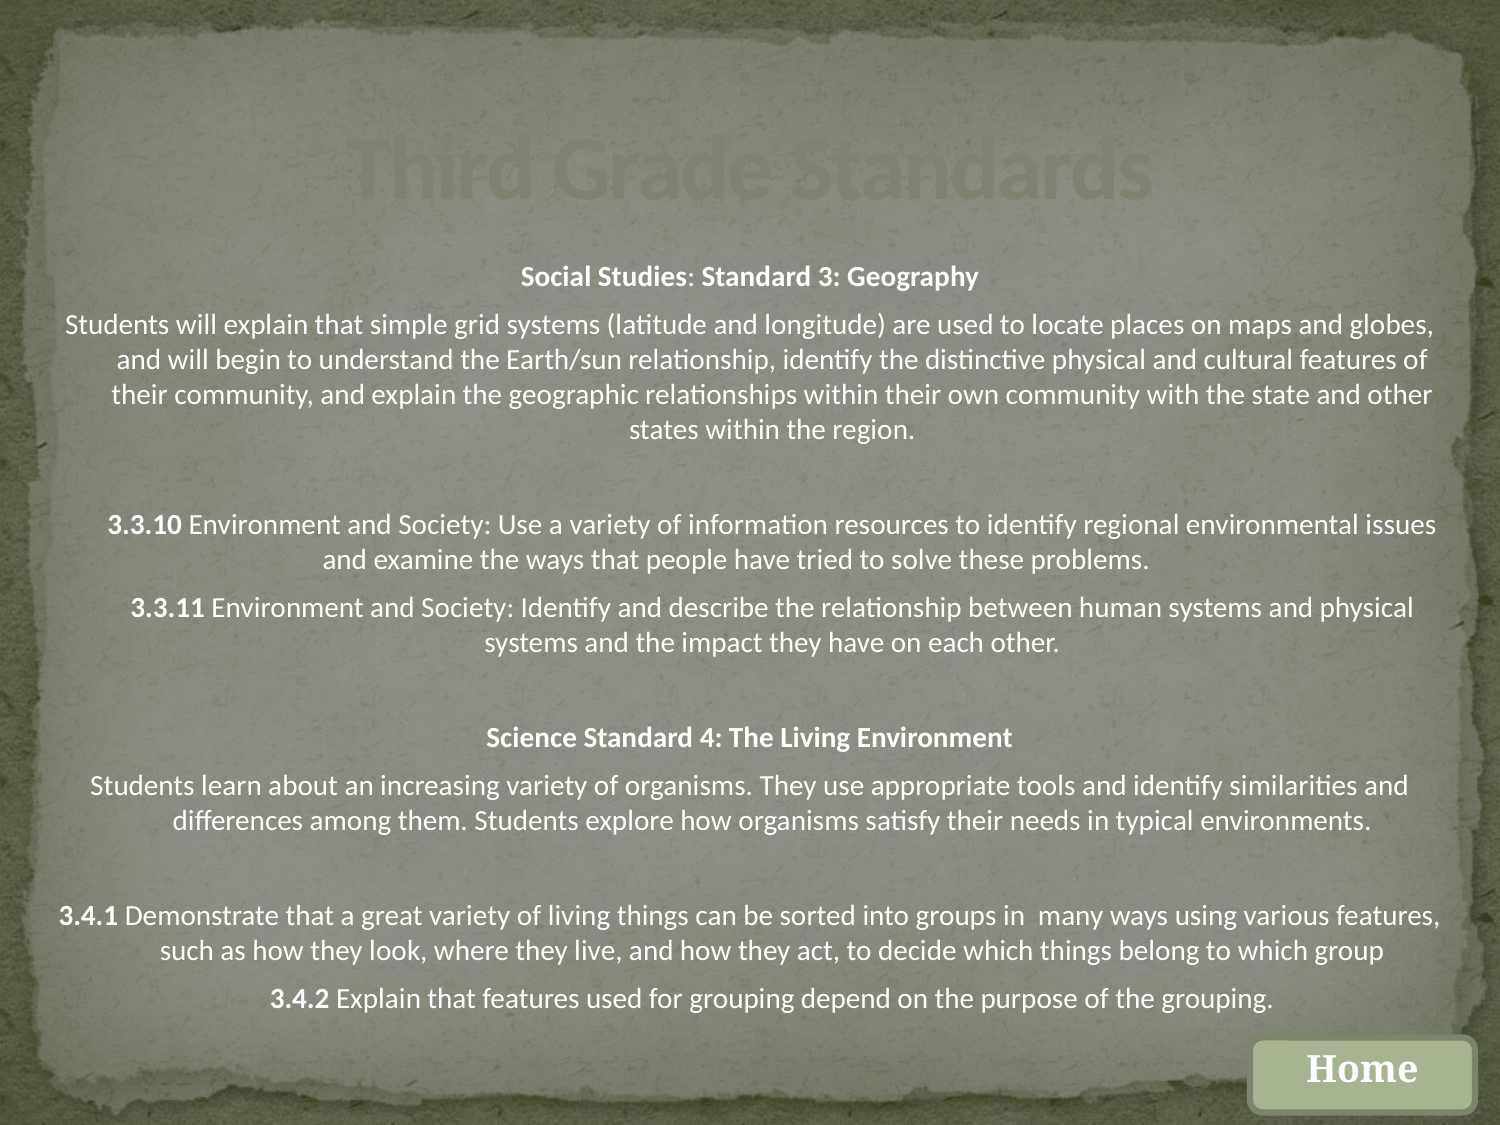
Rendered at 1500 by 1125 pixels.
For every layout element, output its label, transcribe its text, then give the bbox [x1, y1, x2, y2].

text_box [1114, 1039, 1500, 1112]
title Third Grade Standards [0, 24, 1500, 225]
list Social Studies: Standard 3: Geography Students will explain that simple grid systems (latitude and longitude) are used to locate places on maps and globes, and will begin to understand the Earth/sun relationship, identify the distinctive physical and cultural features of their community, and explain the geographic relationships within their own community with the state and other states within the region. 3.3.10 Environment and Society: Use a variety of information resources to identify regional environmental issues and examine the ways that people have tried to solve these problems. 3.3.11 Environment and Society: Identify and describe the relationship between human systems and physical systems and the impact they have on each other. Science Standard 4: The Living Environment Students learn about an increasing variety of organisms. They use appropriate tools and identify similarities and differences among them. Students explore how organisms satisfy their needs in typical environments. 3.4.1 Demonstrate that a great variety of living things can be sorted into groups in many ways using various features, such as how they look, where they live, and how they act, to decide which things belong to which group 3.4.2 Explain that features used for grouping depend on the purpose of the grouping. [37, 249, 1463, 1113]
